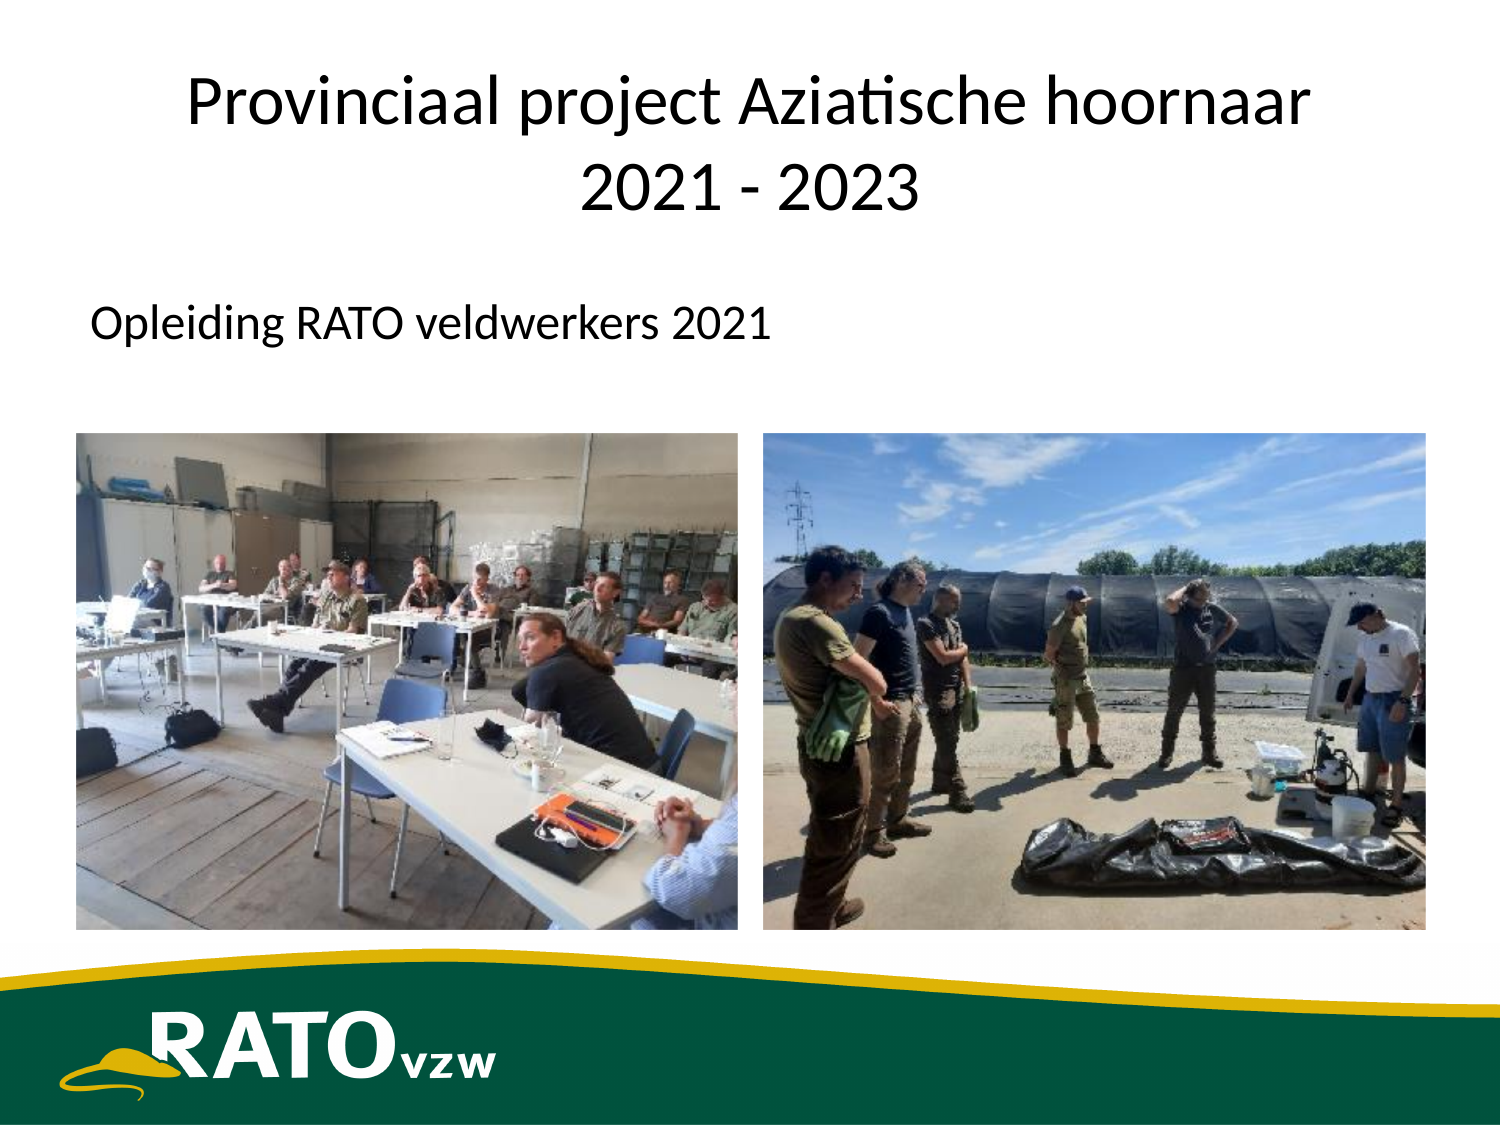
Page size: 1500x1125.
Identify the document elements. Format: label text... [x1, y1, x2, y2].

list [761, 431, 1426, 930]
list Opleiding RATO veldwerkers 2021 [75, 251, 1425, 357]
picture [0, 943, 1500, 1125]
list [74, 431, 738, 930]
title Provinciaal project Aziatische hoornaar 2021 - 2023 [75, 45, 1425, 233]
